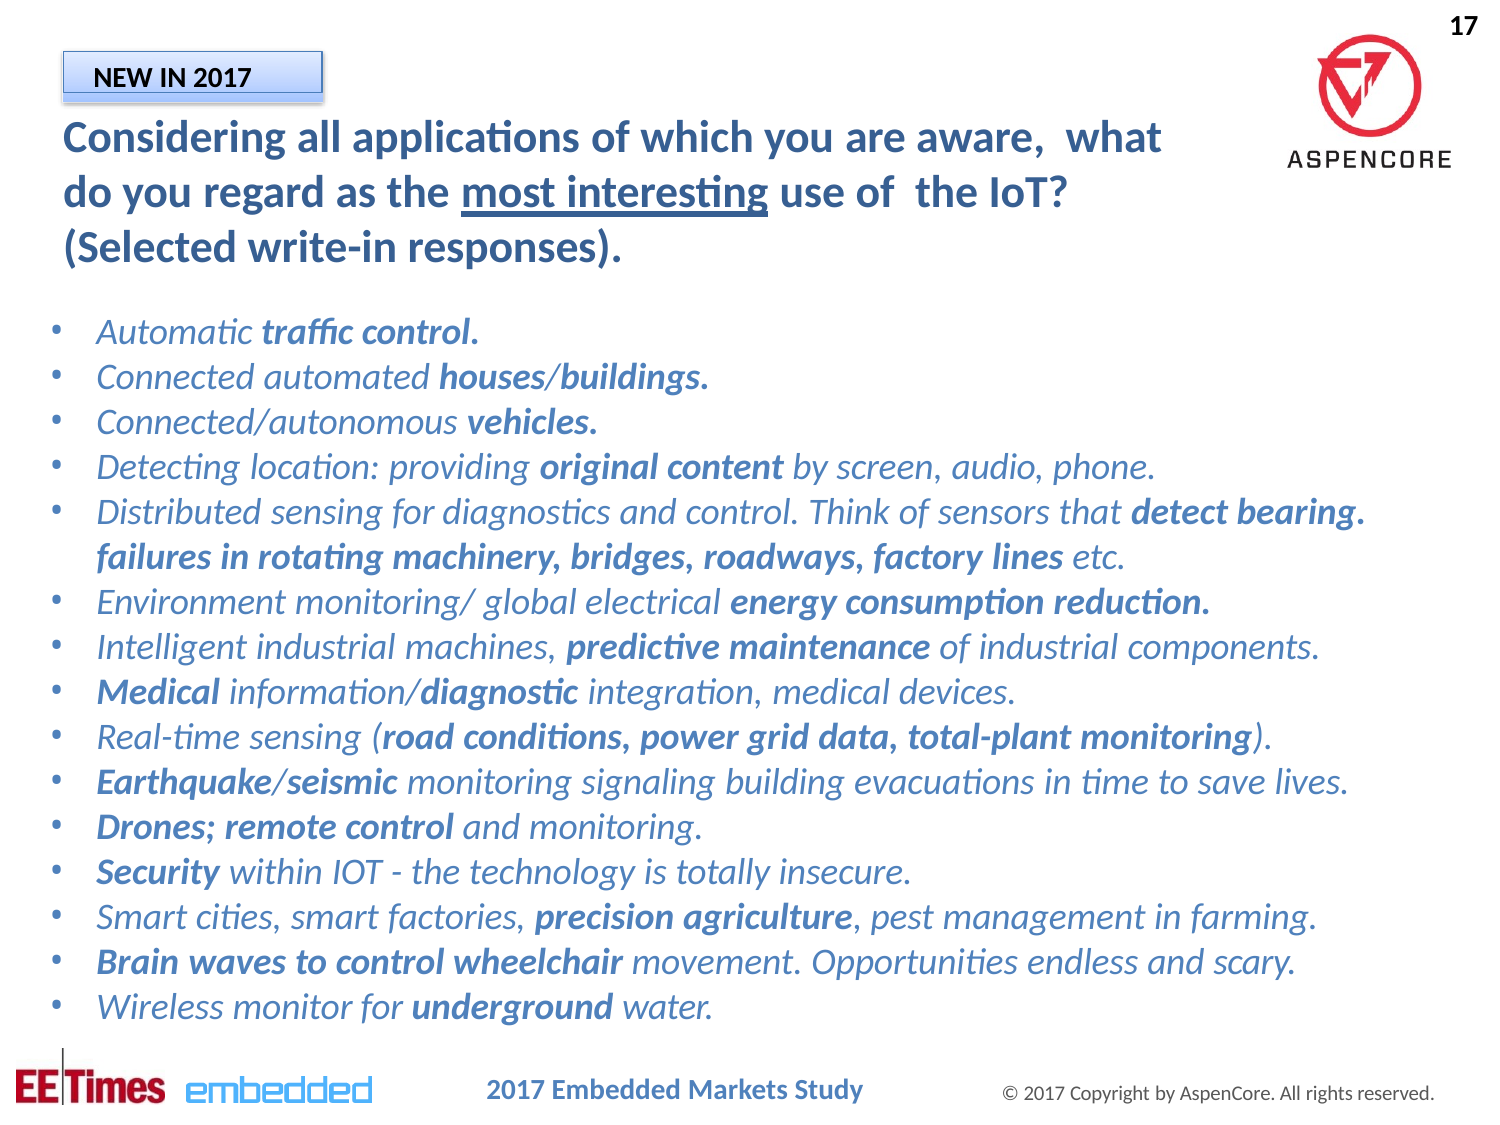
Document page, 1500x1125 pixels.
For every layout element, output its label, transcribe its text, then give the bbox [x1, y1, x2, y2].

slide_number 2017 Embedded Markets Study [484, 1070, 918, 1125]
text_box Automatic traffic control. Connected automated houses/buildings. Connected/autonomous vehicles. Detecting location: providing original content by screen, audio, phone. Distributed sensing for diagnostics and control. Think of sensors that detect bearing. failures in rotating machinery, bridges, roadways, factory lines etc. Environment monitoring/ global electrical energy consumption reduction. Intelligent industrial machines, predictive maintenance of industrial components. Medical information/diagnostic integration, medical devices. Real-time sensing (road conditions, power grid data, total-plant monitoring). Earthquake/seismic monitoring signaling building evacuations in time to save lives. Drones; remote control and monitoring. Security within IOT - the technology is totally insecure. Smart cities, smart factories, precision agriculture, pest management in farming. Brain waves to control wheelchair movement. Opportunities endless and scary. Wireless monitor for underground water. [47, 304, 1380, 1028]
picture [186, 1076, 372, 1103]
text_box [55, 45, 330, 122]
picture [16, 1048, 165, 1105]
footer © 2017 Copyright by AspenCore. All rights reserved. [999, 1079, 1486, 1125]
title Considering all applications of which you are aware, what do you regard as the most interesting use of the IoT? (Selected write-in responses). [61, 104, 1209, 295]
text_box 17 [1447, 4, 1484, 42]
picture [1287, 33, 1451, 168]
